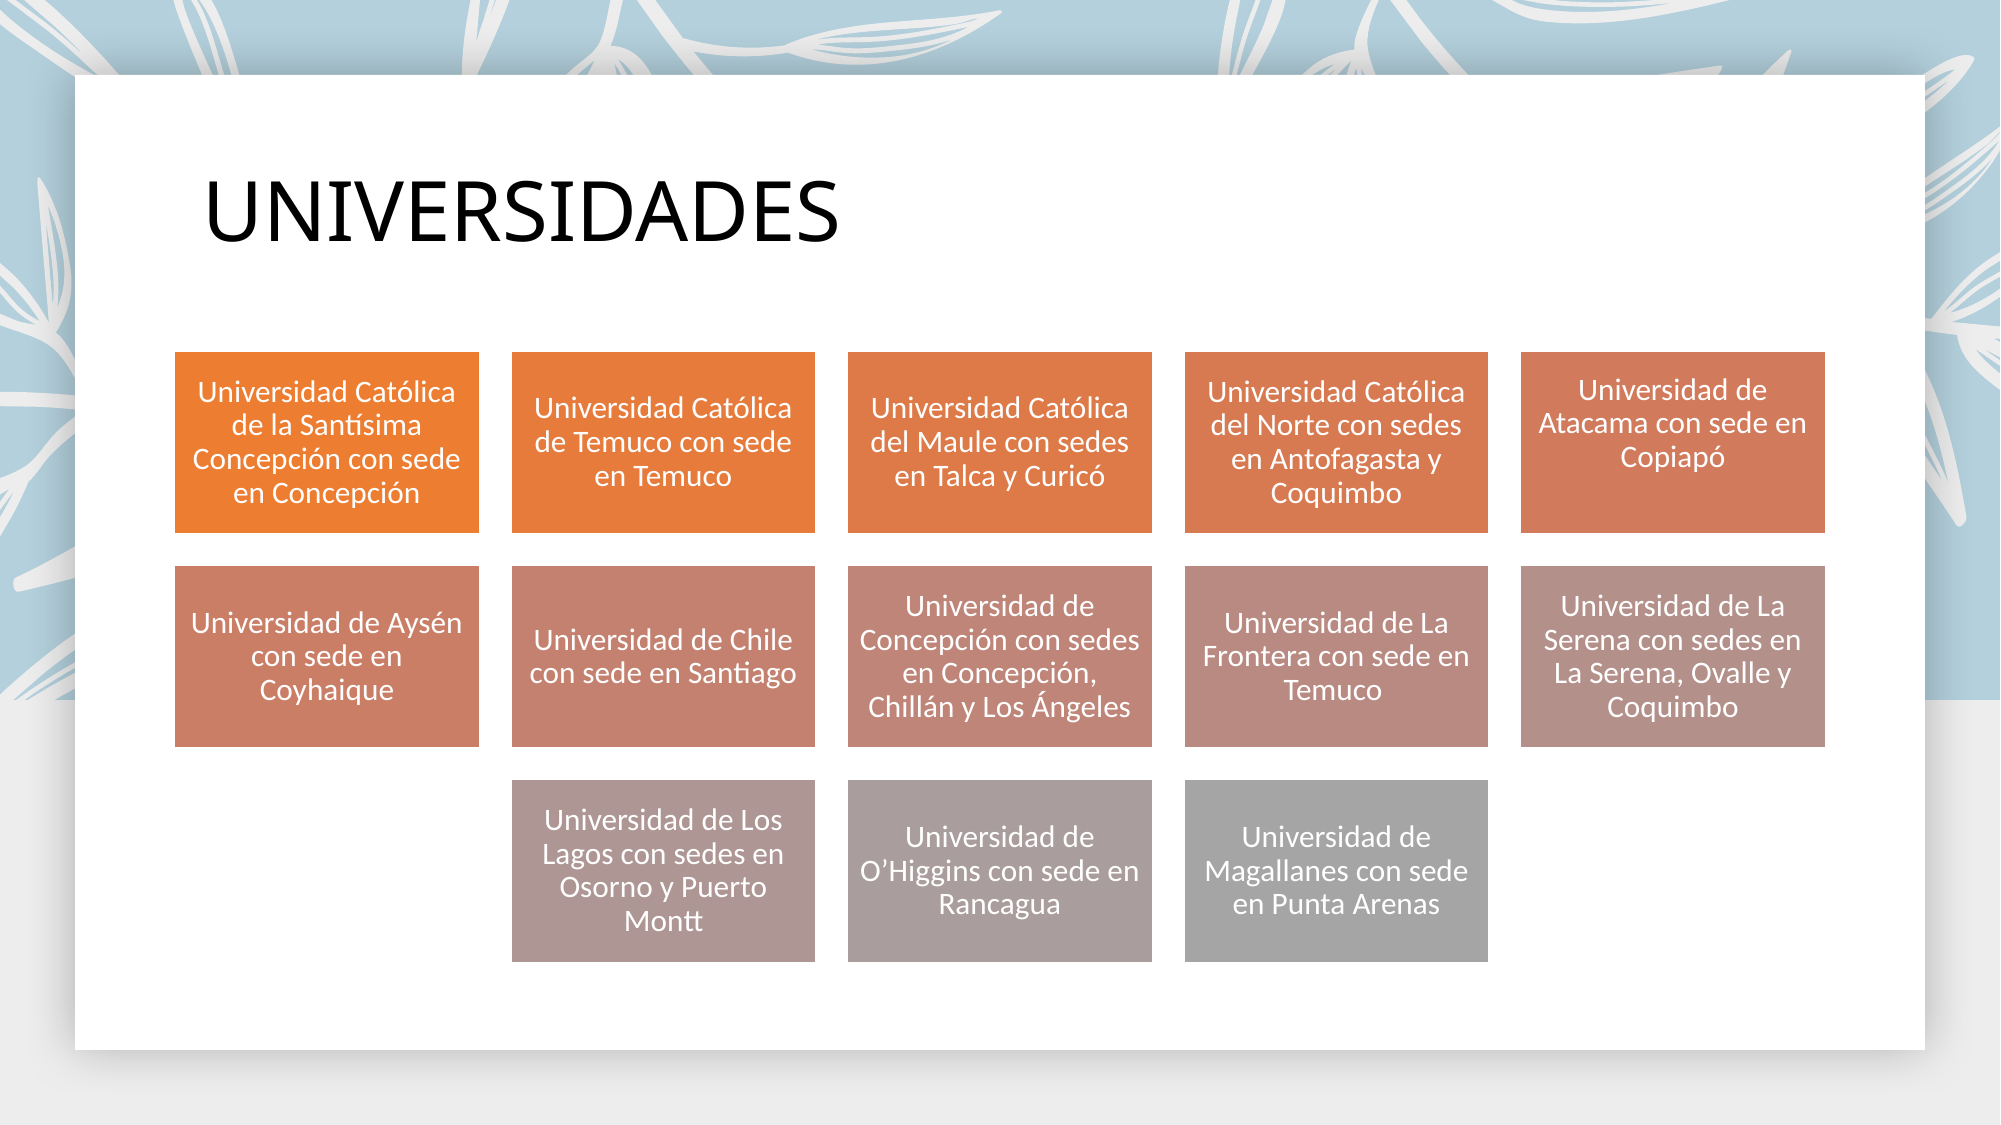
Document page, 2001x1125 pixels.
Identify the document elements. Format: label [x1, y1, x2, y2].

list [112, 350, 1888, 964]
text_box [74, 700, 1926, 1051]
text_box [0, 0, 2000, 700]
text_box [0, 700, 2000, 1125]
